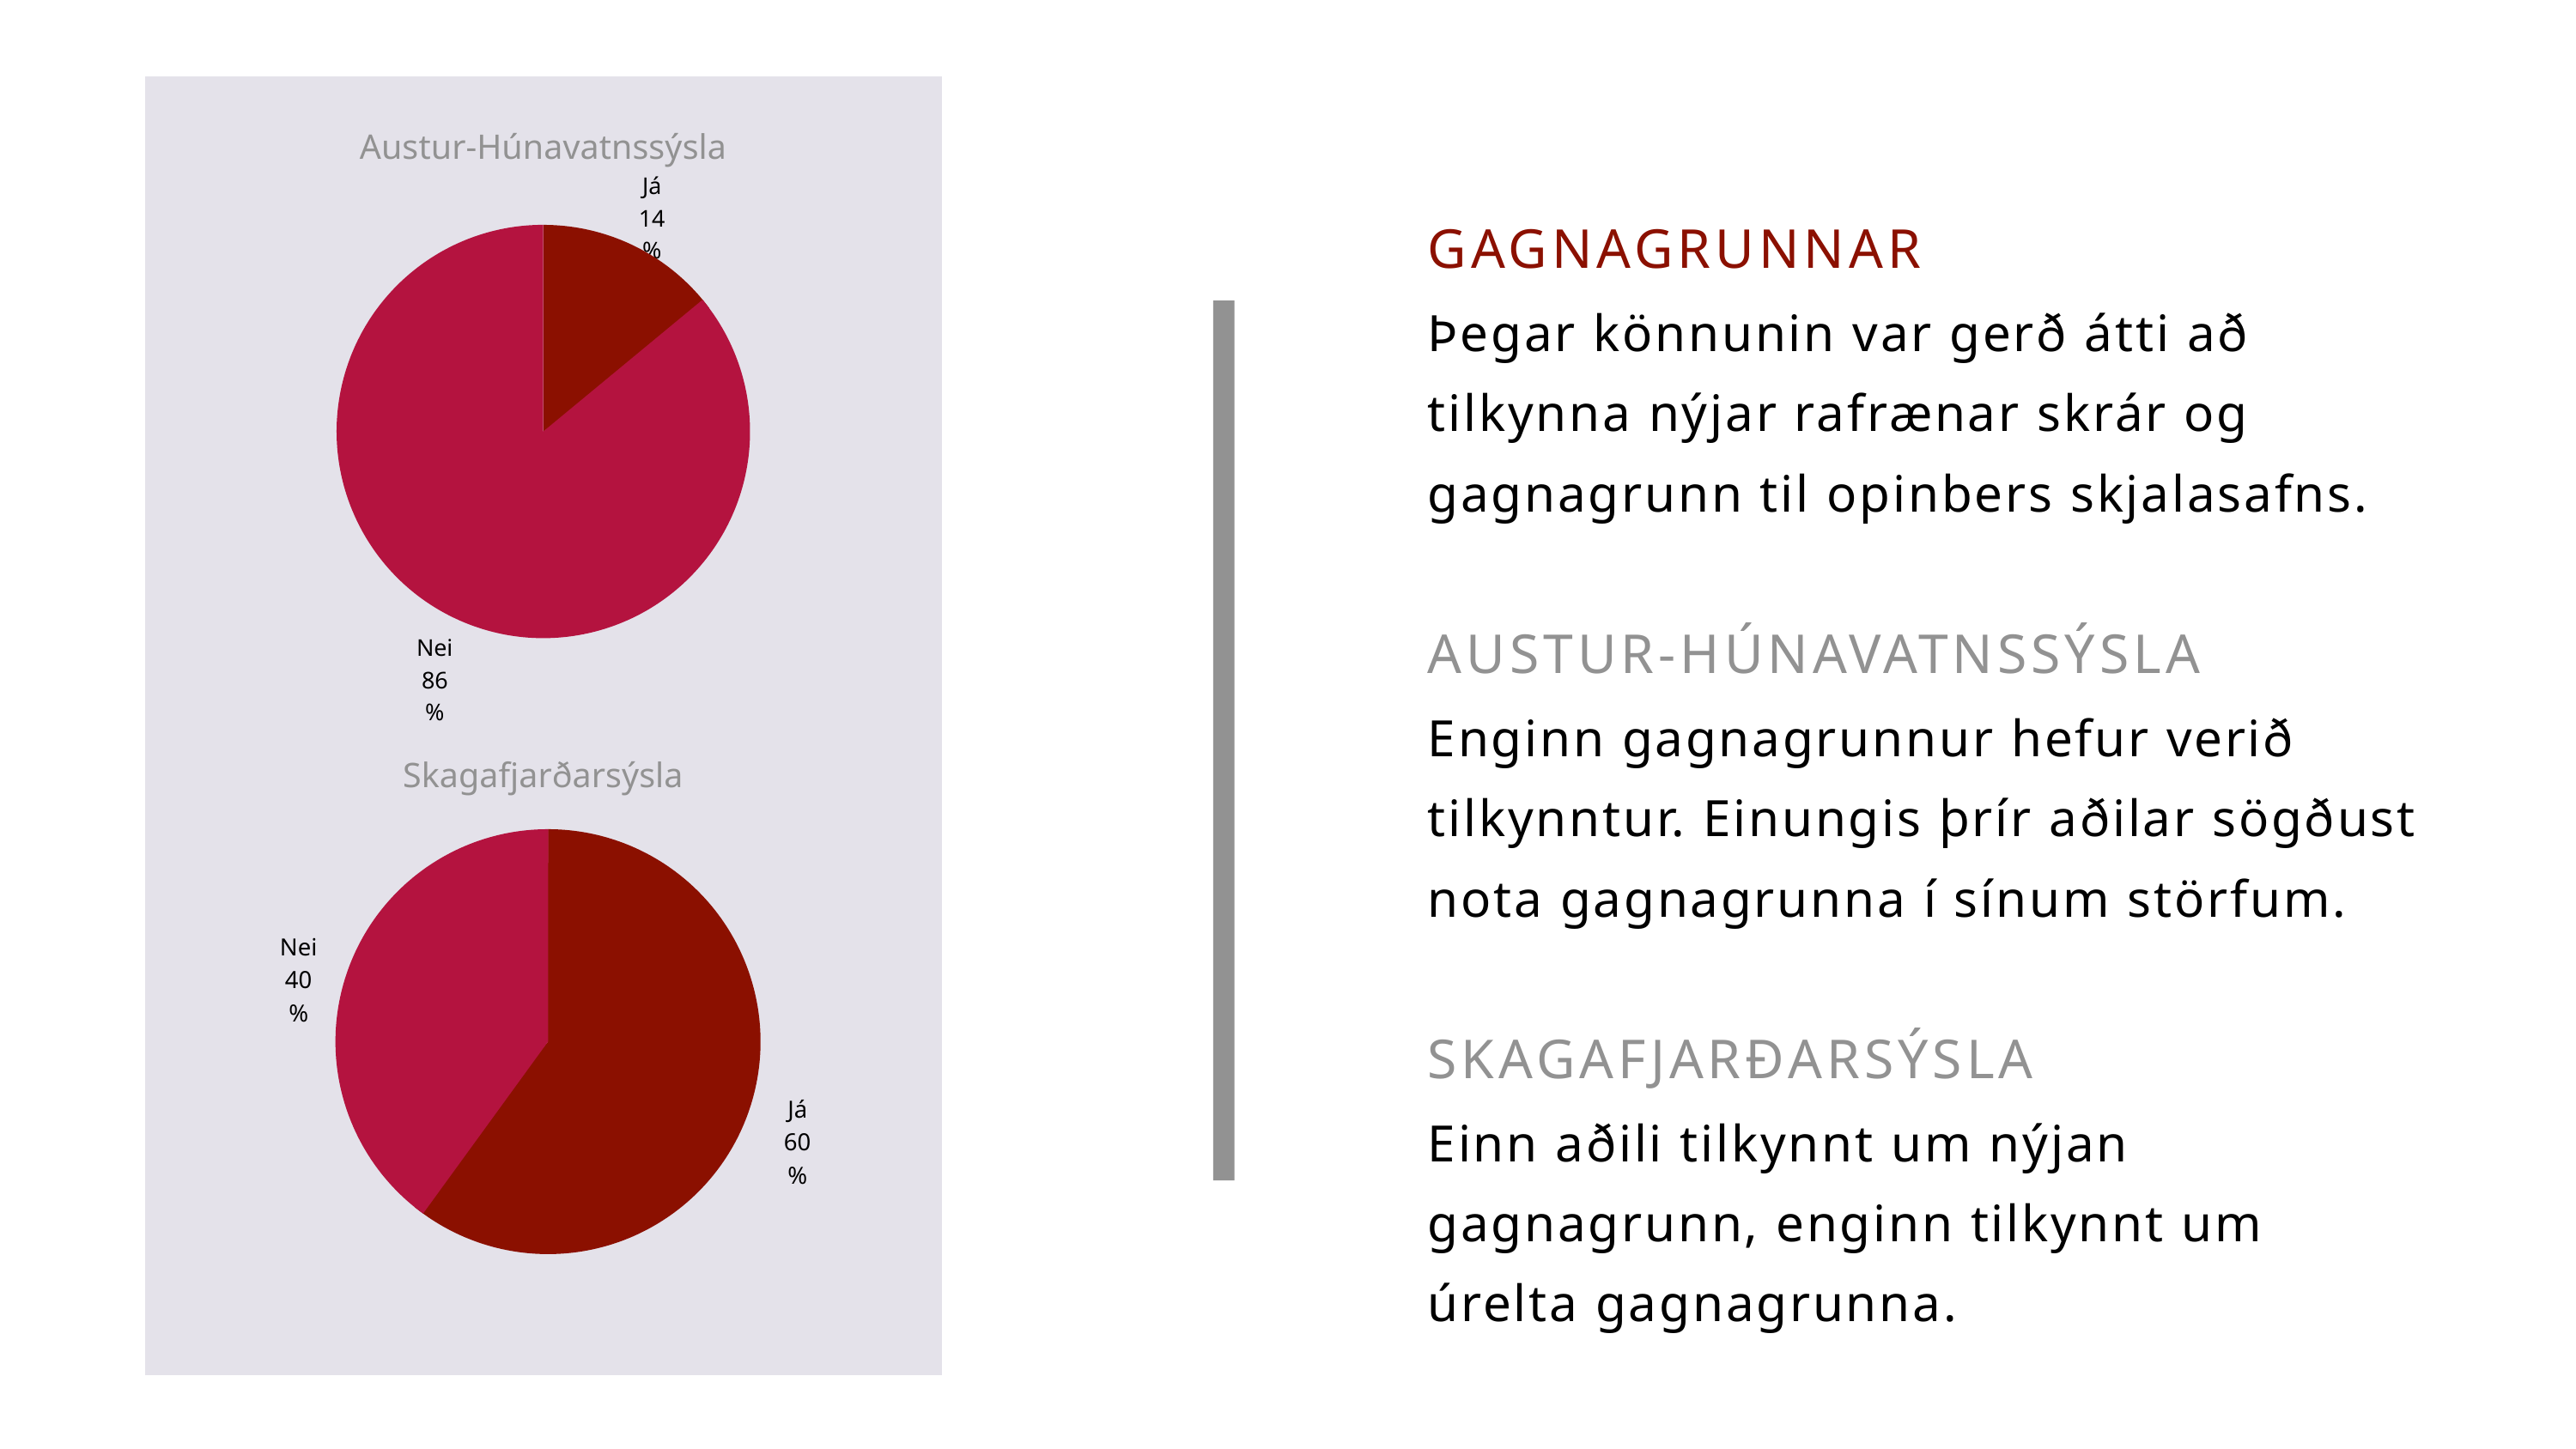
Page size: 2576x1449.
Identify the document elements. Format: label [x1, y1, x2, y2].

text_box [1212, 300, 1235, 1181]
text_box [336, 170, 750, 693]
text_box [144, 76, 943, 1375]
text_box [1427, 205, 2432, 1244]
text_box [275, 828, 821, 1255]
